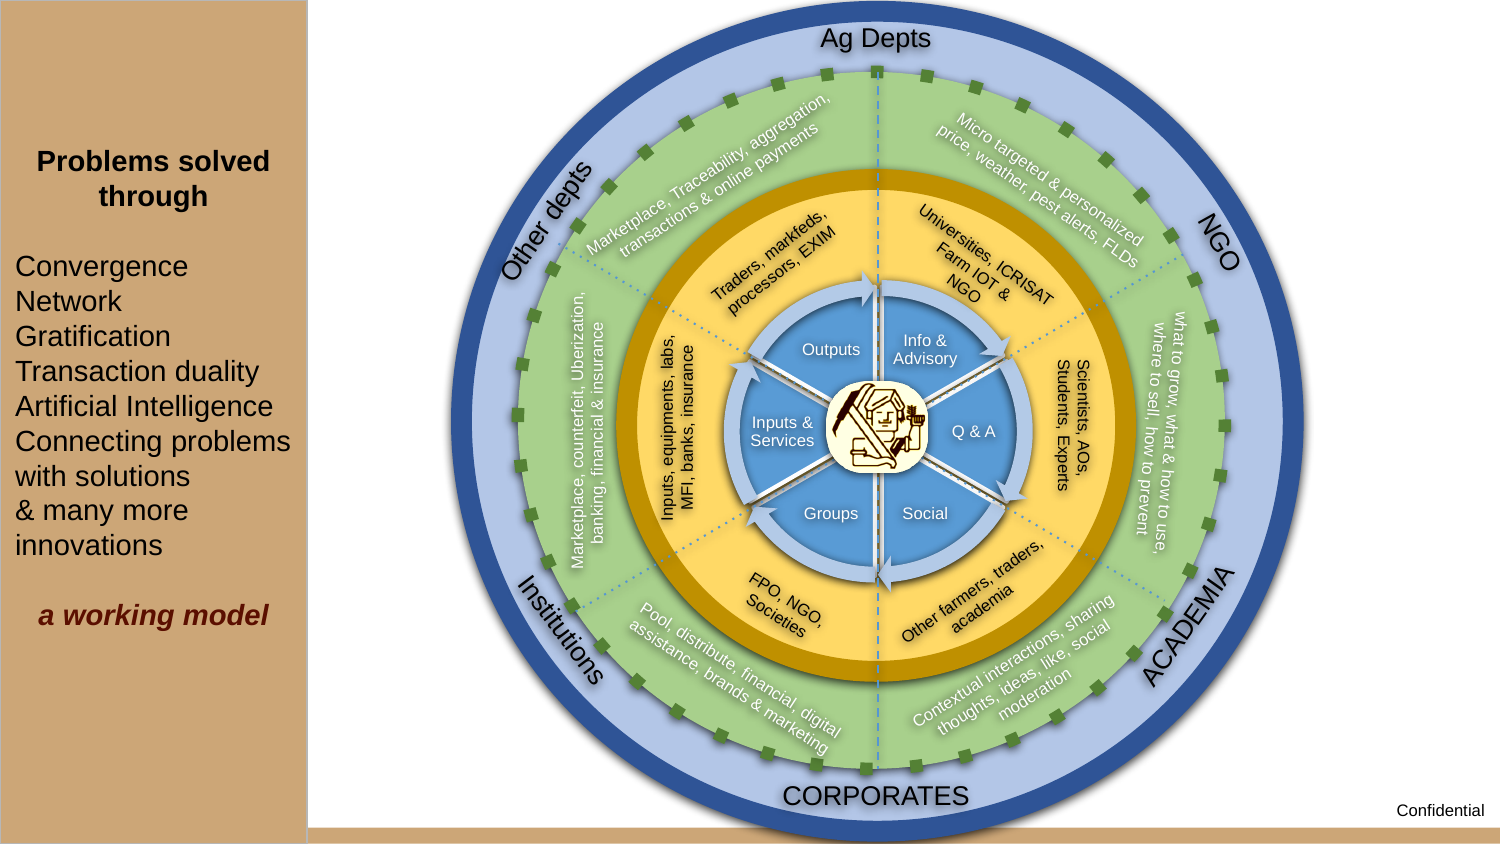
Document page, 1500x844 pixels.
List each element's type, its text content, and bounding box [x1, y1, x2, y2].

text_box [1229, 597, 1254, 641]
text_box [1229, 286, 1294, 532]
picture [825, 380, 928, 473]
text_box Problems solved through Convergence Network Gratification Transaction duality Artificial Intelligence Connecting problems with solutions & many more innovations a working model [0, 0, 308, 844]
text_box Confidential [1309, 784, 1500, 844]
text_box ACADEMIA [1229, 510, 1281, 615]
text_box NGO [1229, 207, 1268, 298]
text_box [454, 13, 1226, 824]
